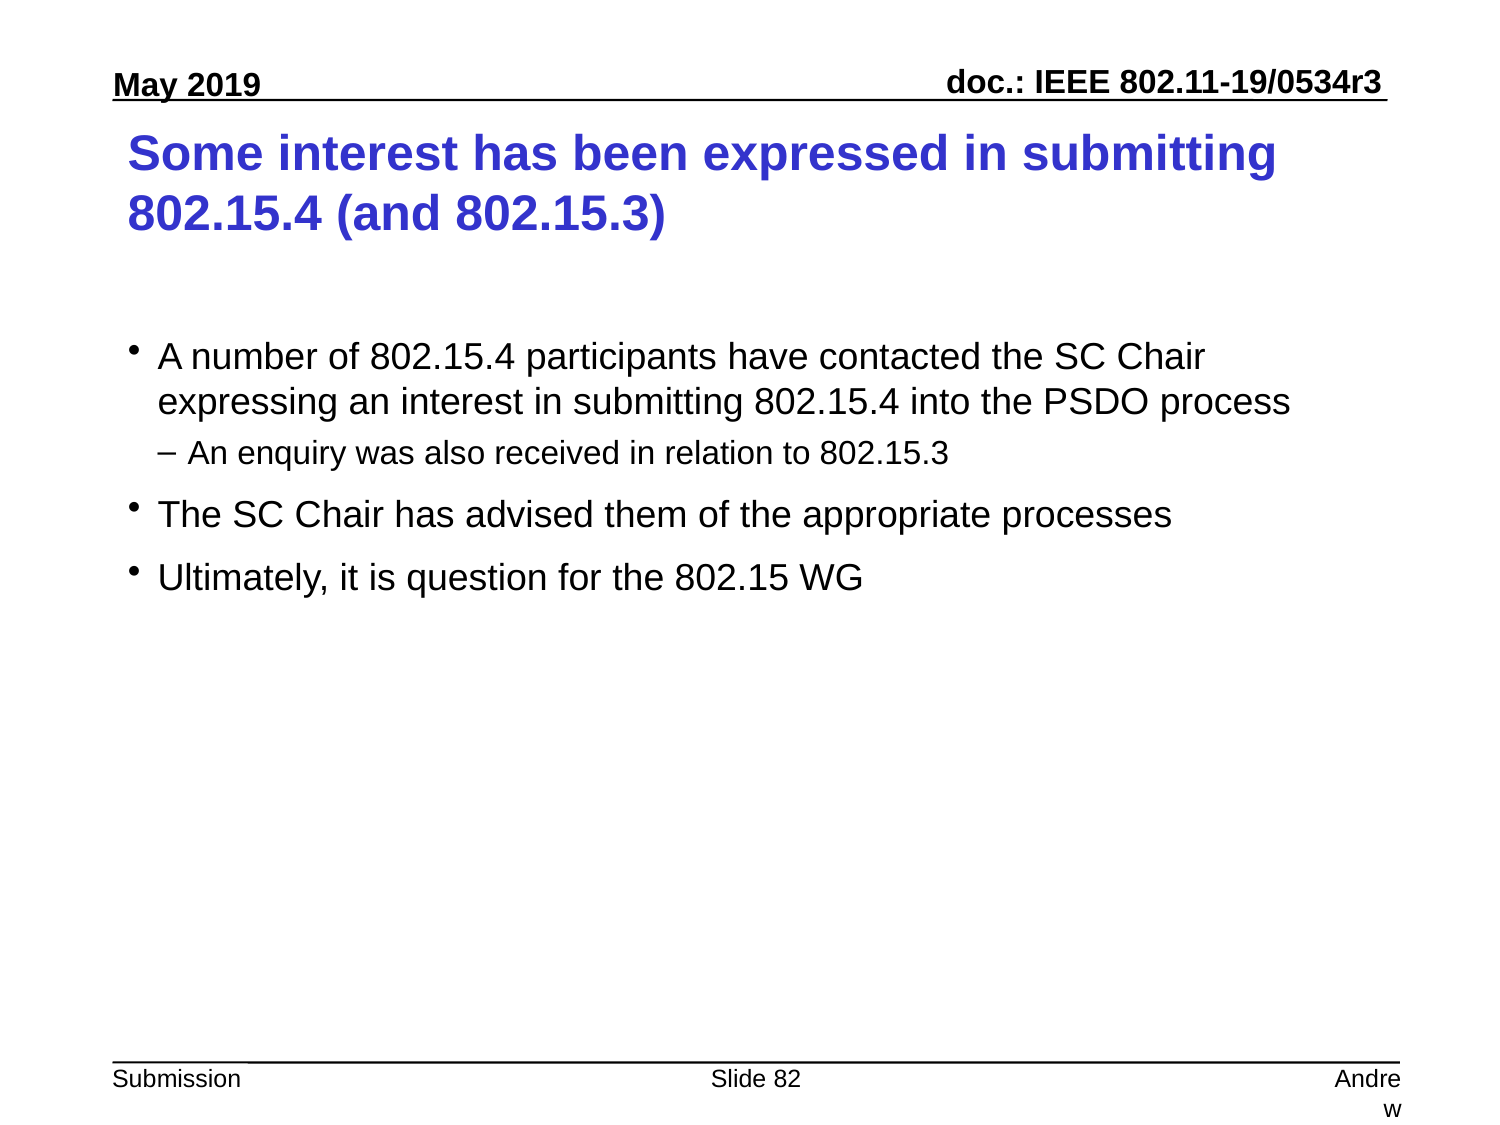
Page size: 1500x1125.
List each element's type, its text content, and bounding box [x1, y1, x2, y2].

slide_number Slide 82 [709, 1061, 803, 1093]
title Some interest has been expressed in submitting 802.15.4 (and 802.15.3) [112, 112, 1388, 288]
list A number of 802.15.4 participants have contacted the SC Chair expressing an interest in submitting 802.15.4 into the PSDO process An enquiry was also received in relation to 802.15.3 The SC Chair has advised them of the appropriate processes Ultimately, it is question for the 802.15 WG [112, 324, 1388, 1000]
footer Andrew Myles, Cisco [1320, 1061, 1402, 1093]
